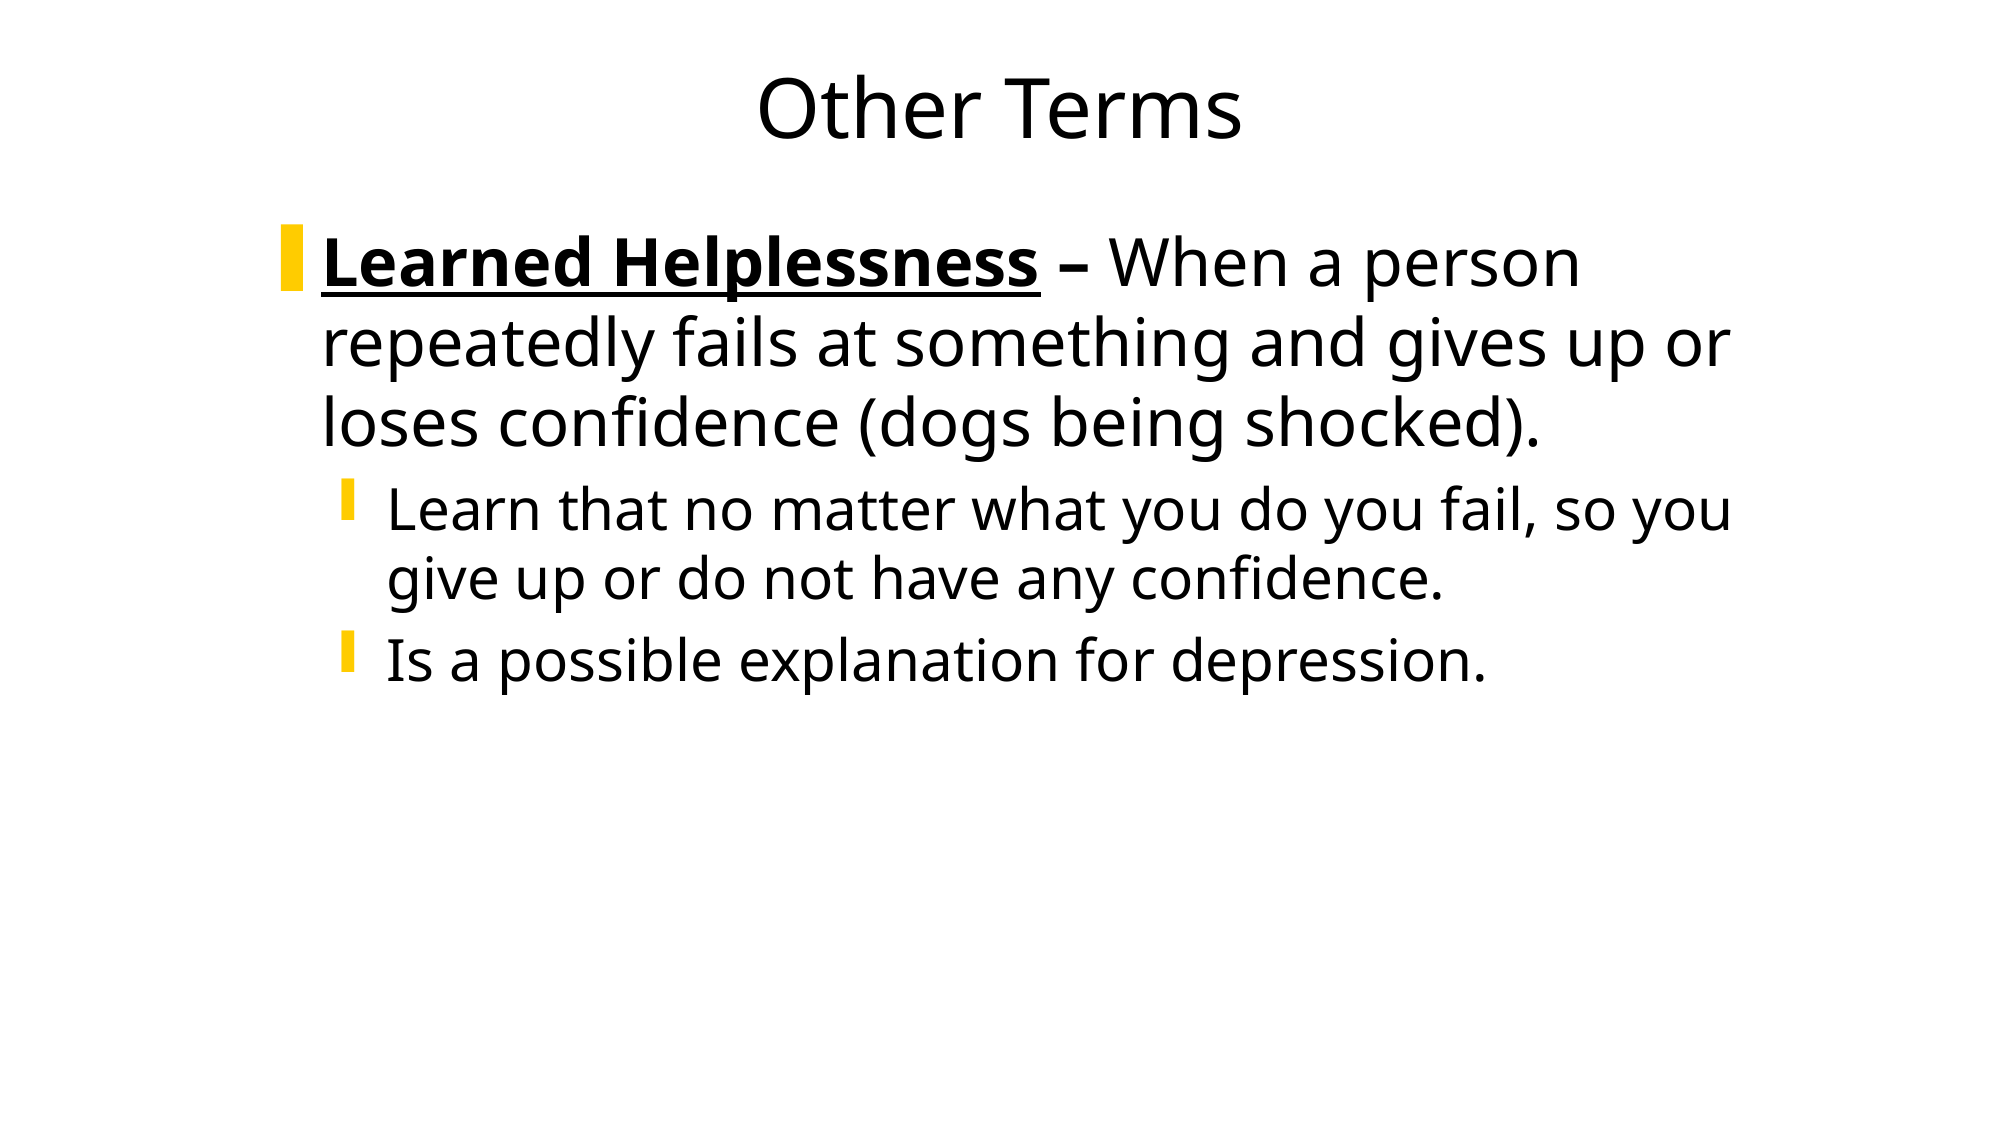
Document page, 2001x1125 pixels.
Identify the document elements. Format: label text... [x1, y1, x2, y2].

list Learned Helplessness – When a person repeatedly fails at something and gives up or loses confidence (dogs being shocked). Learn that no matter what you do you fail, so you give up or do not have any confidence. Is a possible explanation for depression. [249, 212, 1750, 1005]
title Other Terms [249, 5, 1750, 163]
